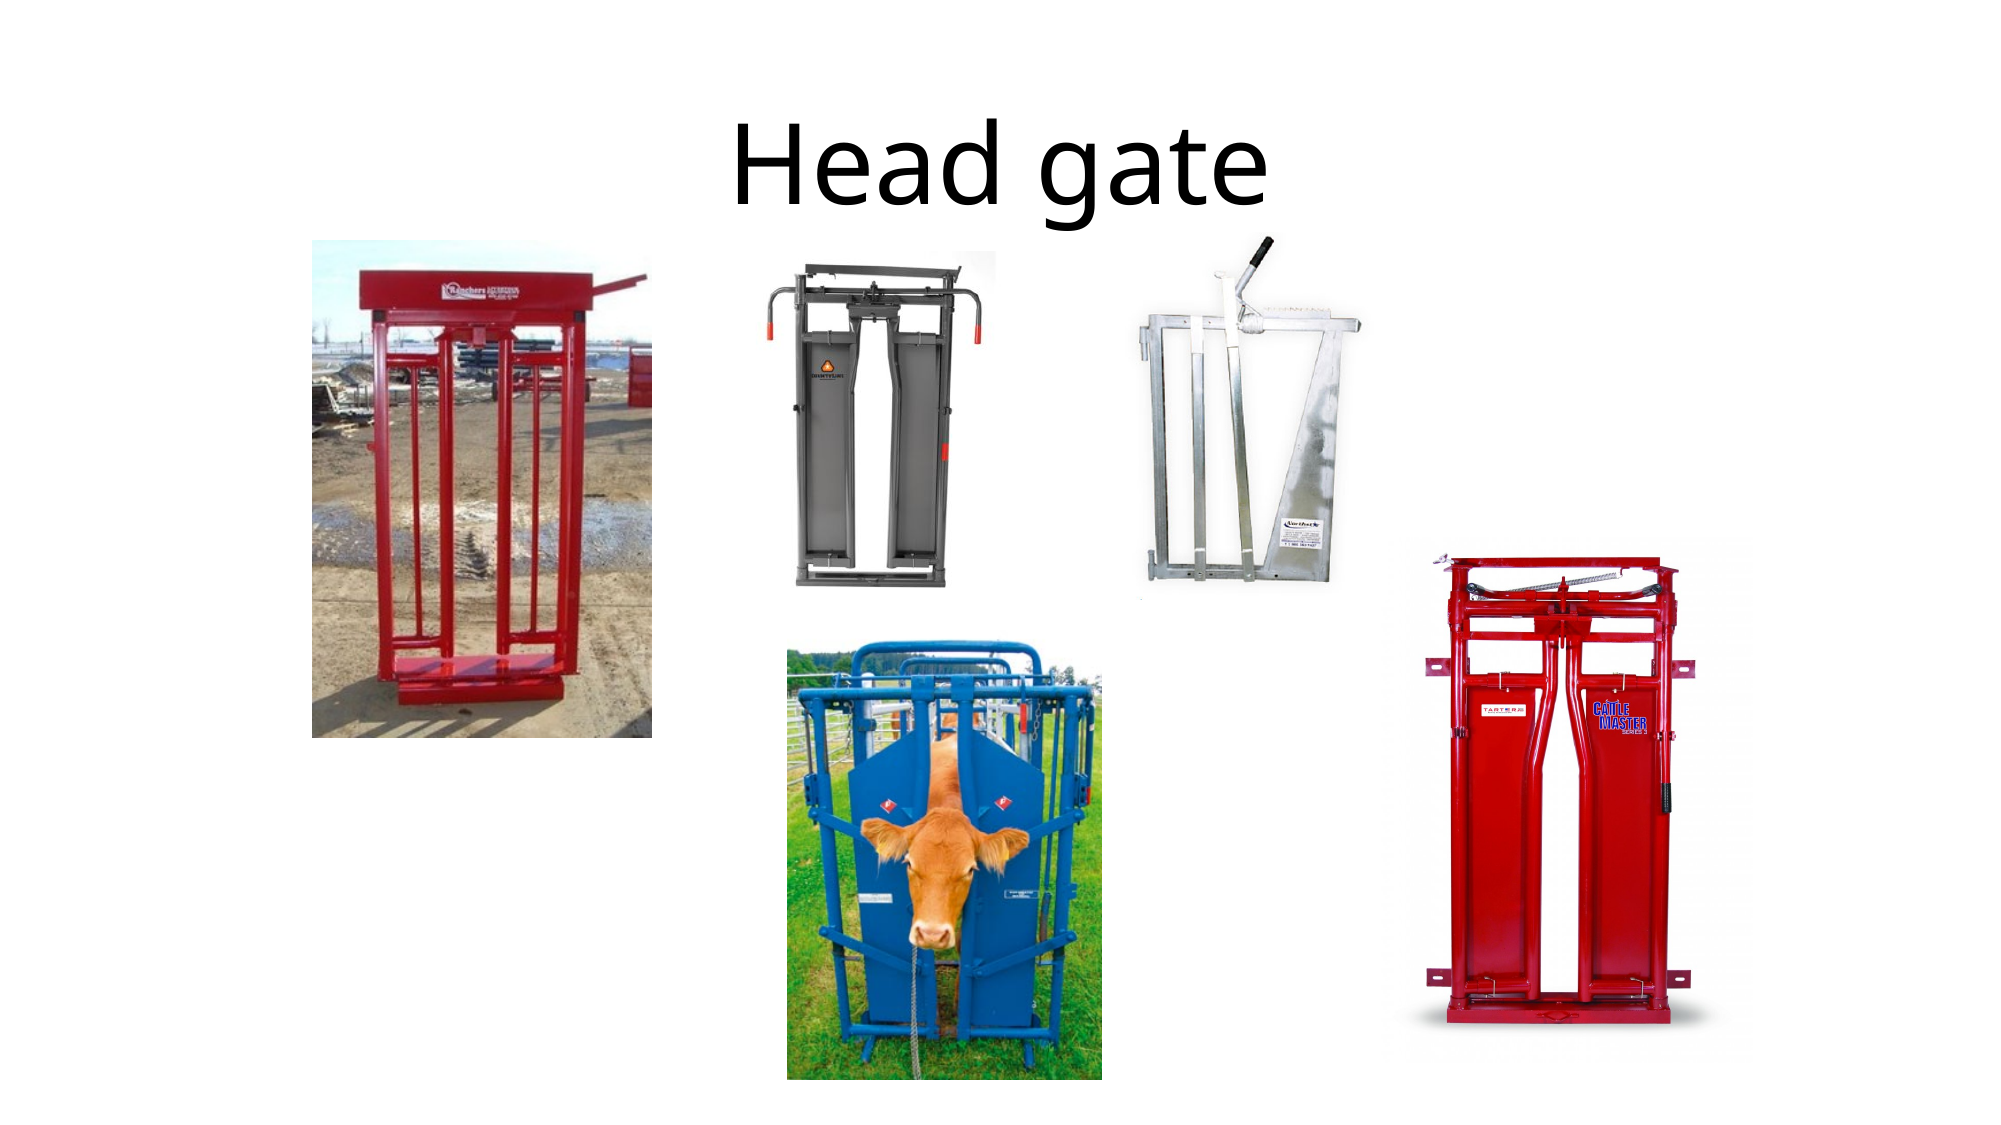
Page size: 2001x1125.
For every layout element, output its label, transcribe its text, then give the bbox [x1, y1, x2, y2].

picture [312, 240, 652, 738]
picture [787, 621, 1102, 1080]
title Head gate [137, 59, 1863, 278]
picture [1074, 232, 1753, 1063]
picture [699, 251, 1050, 602]
